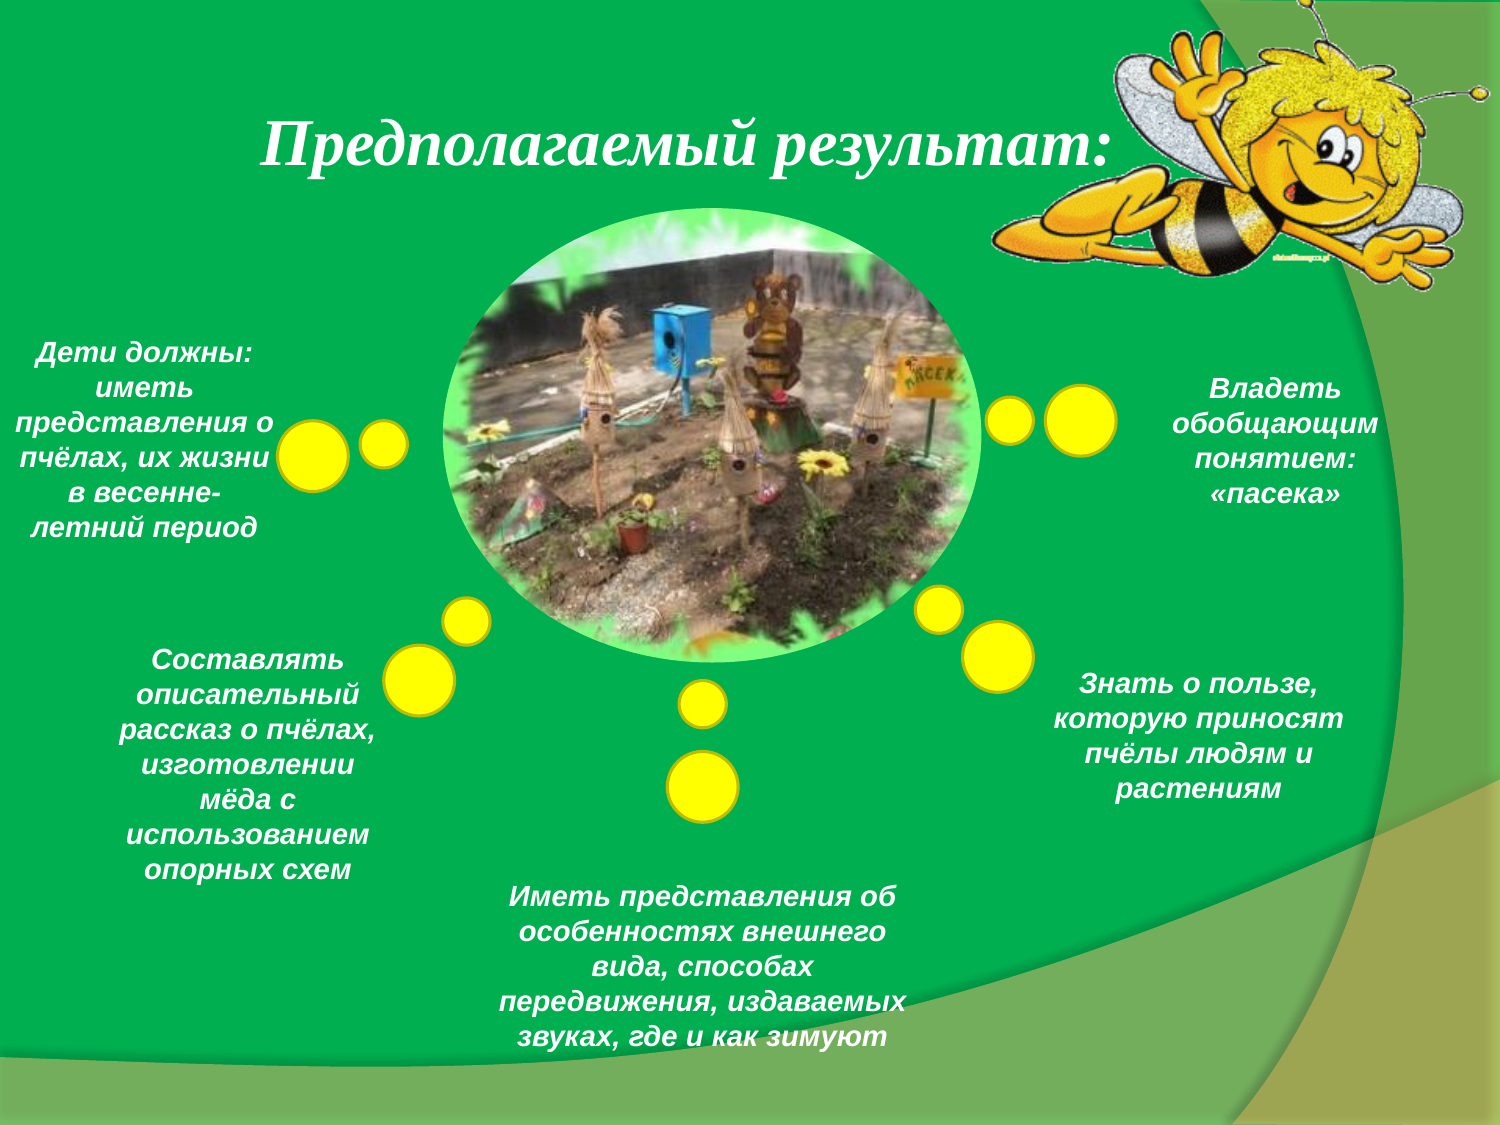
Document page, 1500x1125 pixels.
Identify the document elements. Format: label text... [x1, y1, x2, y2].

text_box [665, 749, 740, 824]
text_box Иметь представления об особенностях внешнего вида, способах передвижения, издаваемых звуках, где и как зимуют [466, 869, 939, 1060]
text_box [408, 643, 457, 718]
text_box [358, 419, 409, 470]
picture [965, 0, 1500, 300]
text_box Знать о пользе, которую приносят пчёлы людям и растениям [1033, 656, 1365, 812]
text_box [992, 395, 1035, 446]
text_box Владеть обобщающим понятием: «пасека» [1151, 361, 1400, 517]
text_box [1043, 383, 1118, 458]
text_box [290, 419, 350, 494]
text_box Дети должны: иметь представления о пчёлах, их жизни в весенне-летний период [0, 326, 290, 551]
title Предполагаемый результат: [75, 45, 955, 233]
text_box Составлять описательный рассказ о пчёлах, изготовлении мёда с использованием опорных схем [88, 633, 408, 893]
picture [442, 207, 982, 663]
text_box [677, 678, 728, 730]
text_box [964, 619, 1035, 694]
